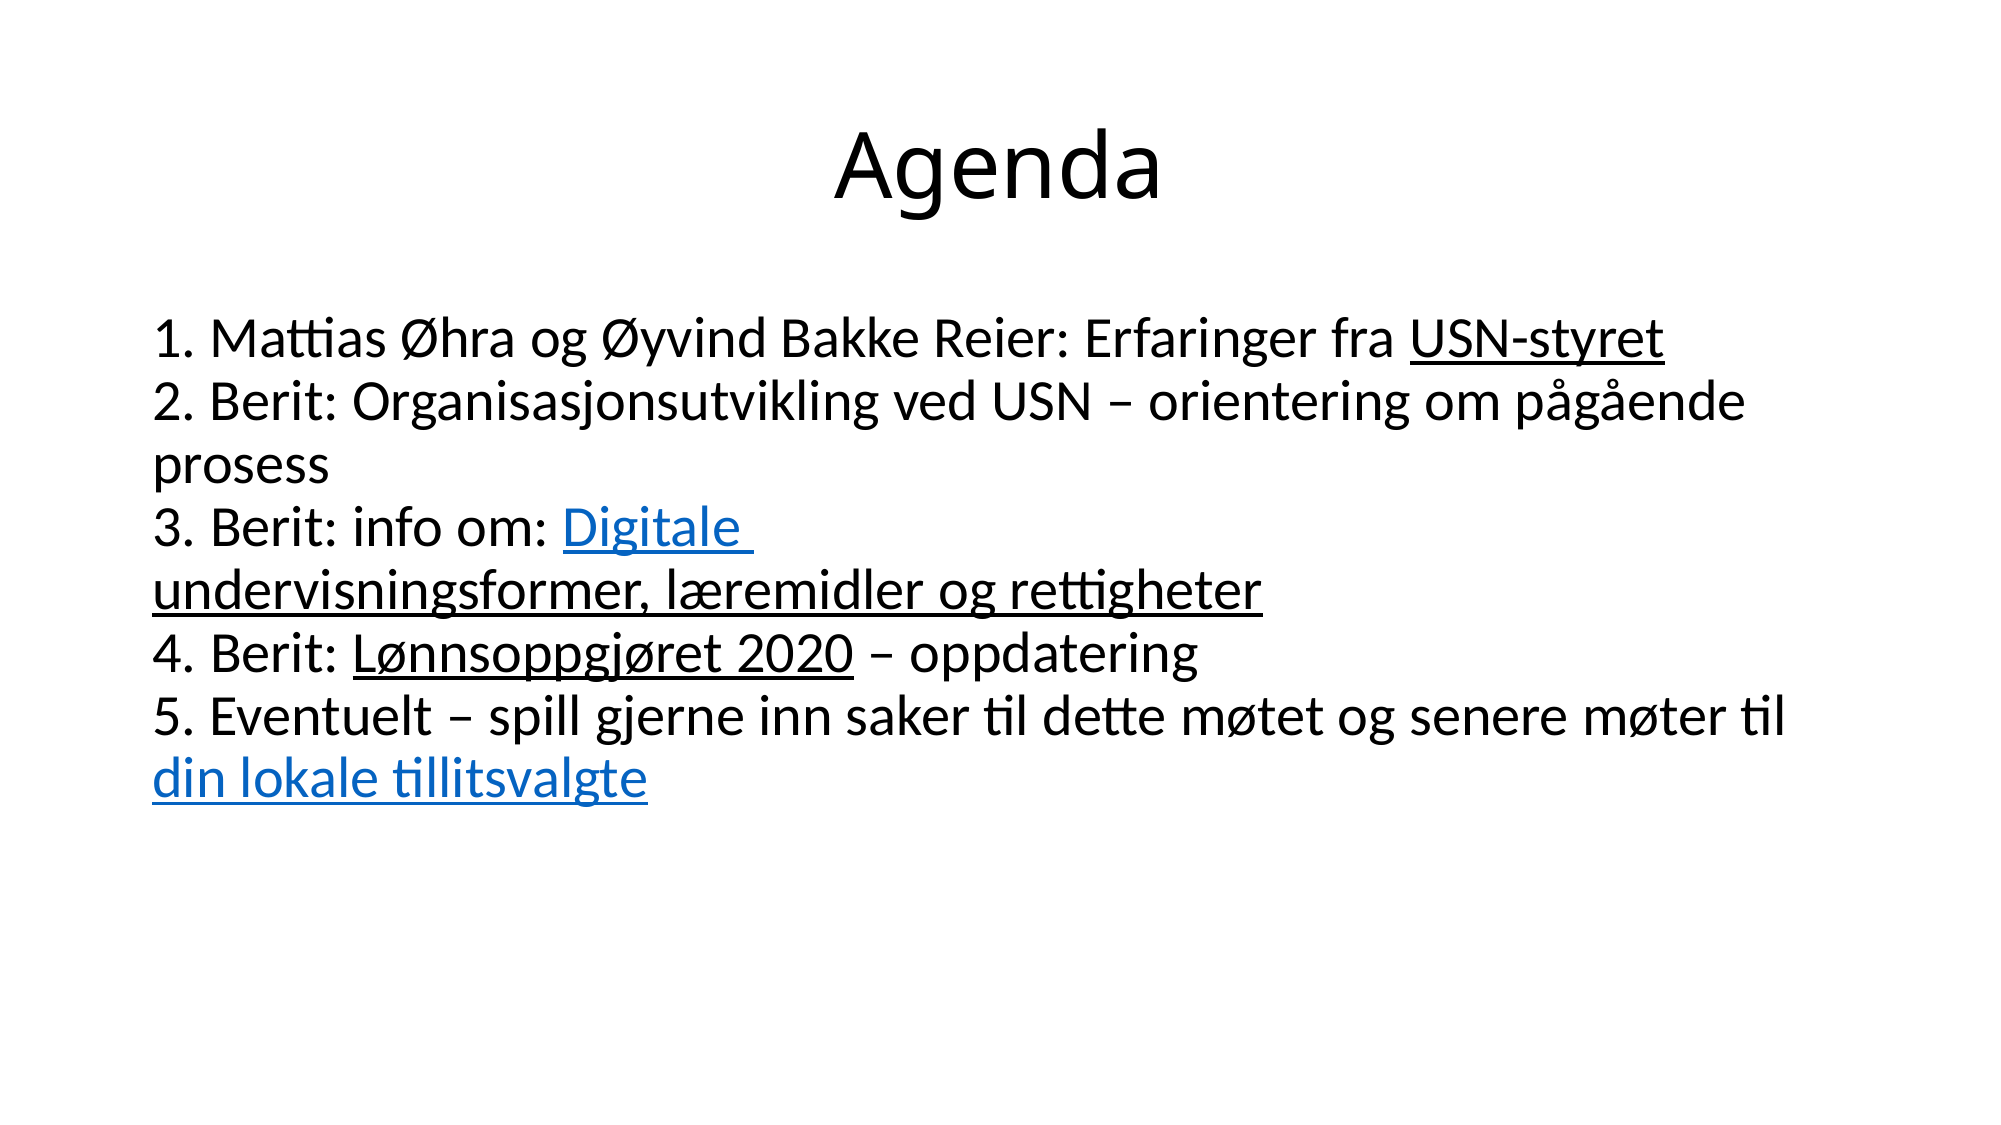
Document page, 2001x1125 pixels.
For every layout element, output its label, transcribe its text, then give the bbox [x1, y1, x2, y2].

title Agenda [137, 59, 1863, 278]
list 1. Mattias Øhra og Øyvind Bakke Reier: Erfaringer fra USN-styret 2. Berit: Organisasjonsutvikling ved USN – orientering om pågående prosess 3. Berit: info om: Digitale undervisningsformer, læremidler og rettigheter 4. Berit: Lønnsoppgjøret 2020 – oppdatering 5. Eventuelt – spill gjerne inn saker til dette møtet og senere møter til din lokale tillitsvalgte [137, 299, 1863, 1014]
